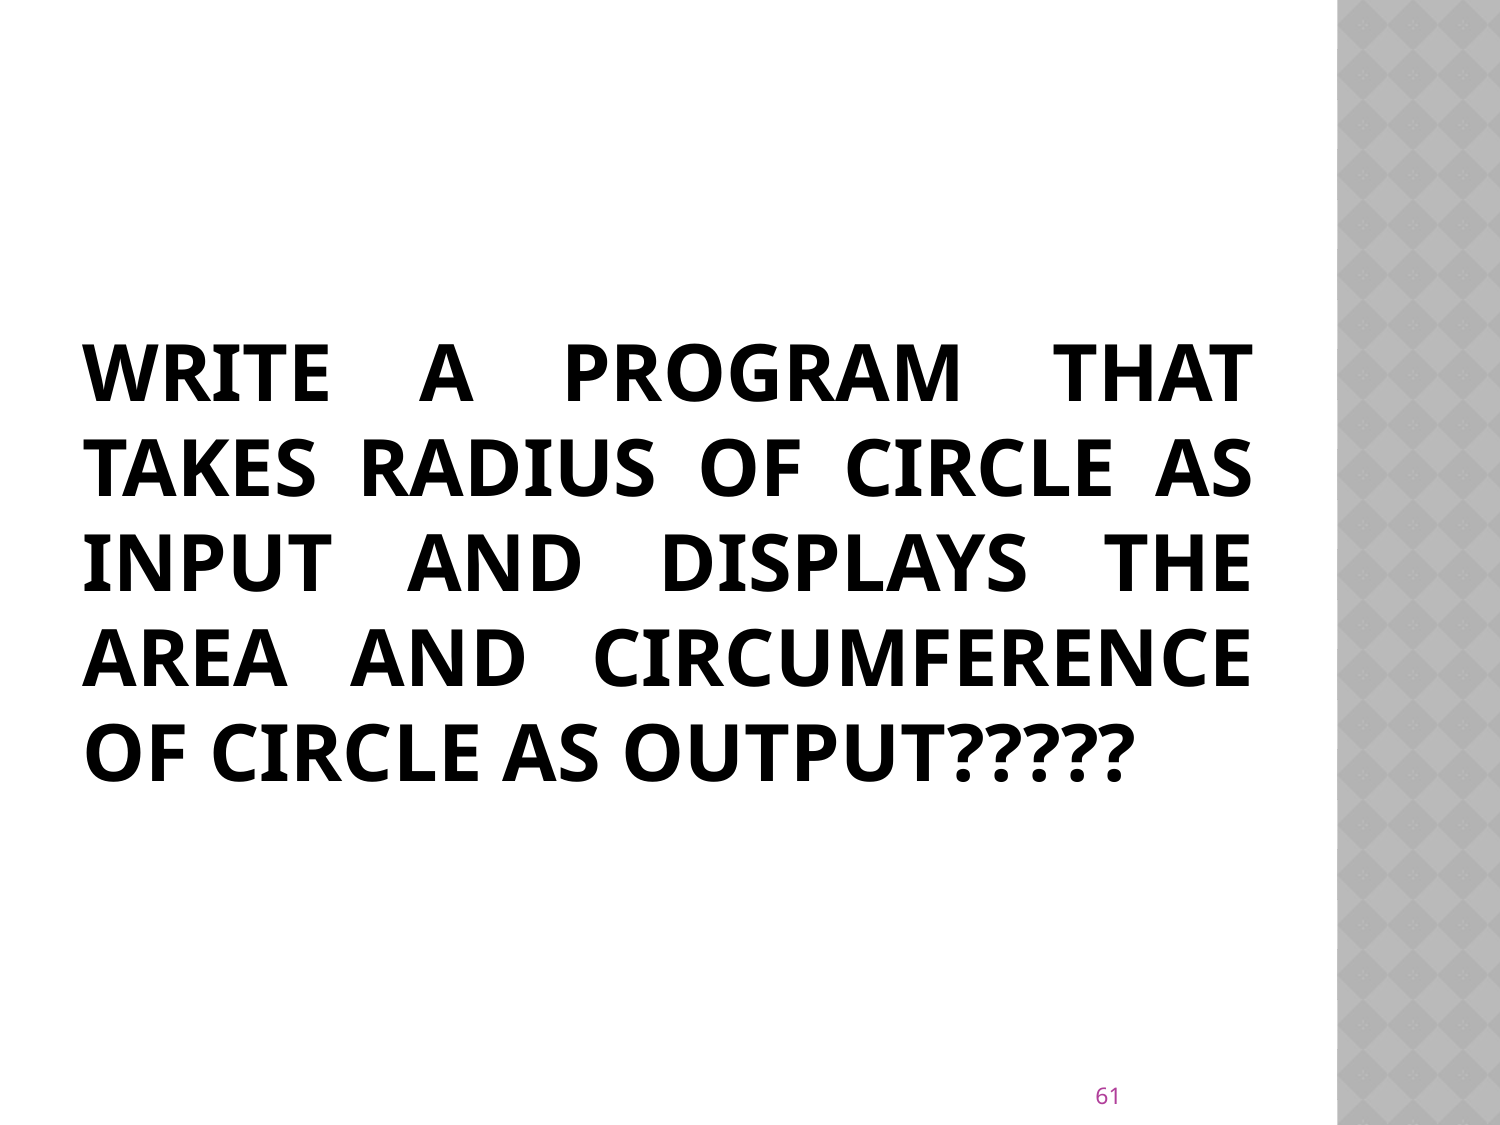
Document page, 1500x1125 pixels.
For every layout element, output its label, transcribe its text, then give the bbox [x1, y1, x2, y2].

slide_number 61 [1025, 1075, 1122, 1113]
title Write a program that takes radius of circle as input and displays the area and circumference of circle as output????? [75, 249, 1263, 798]
